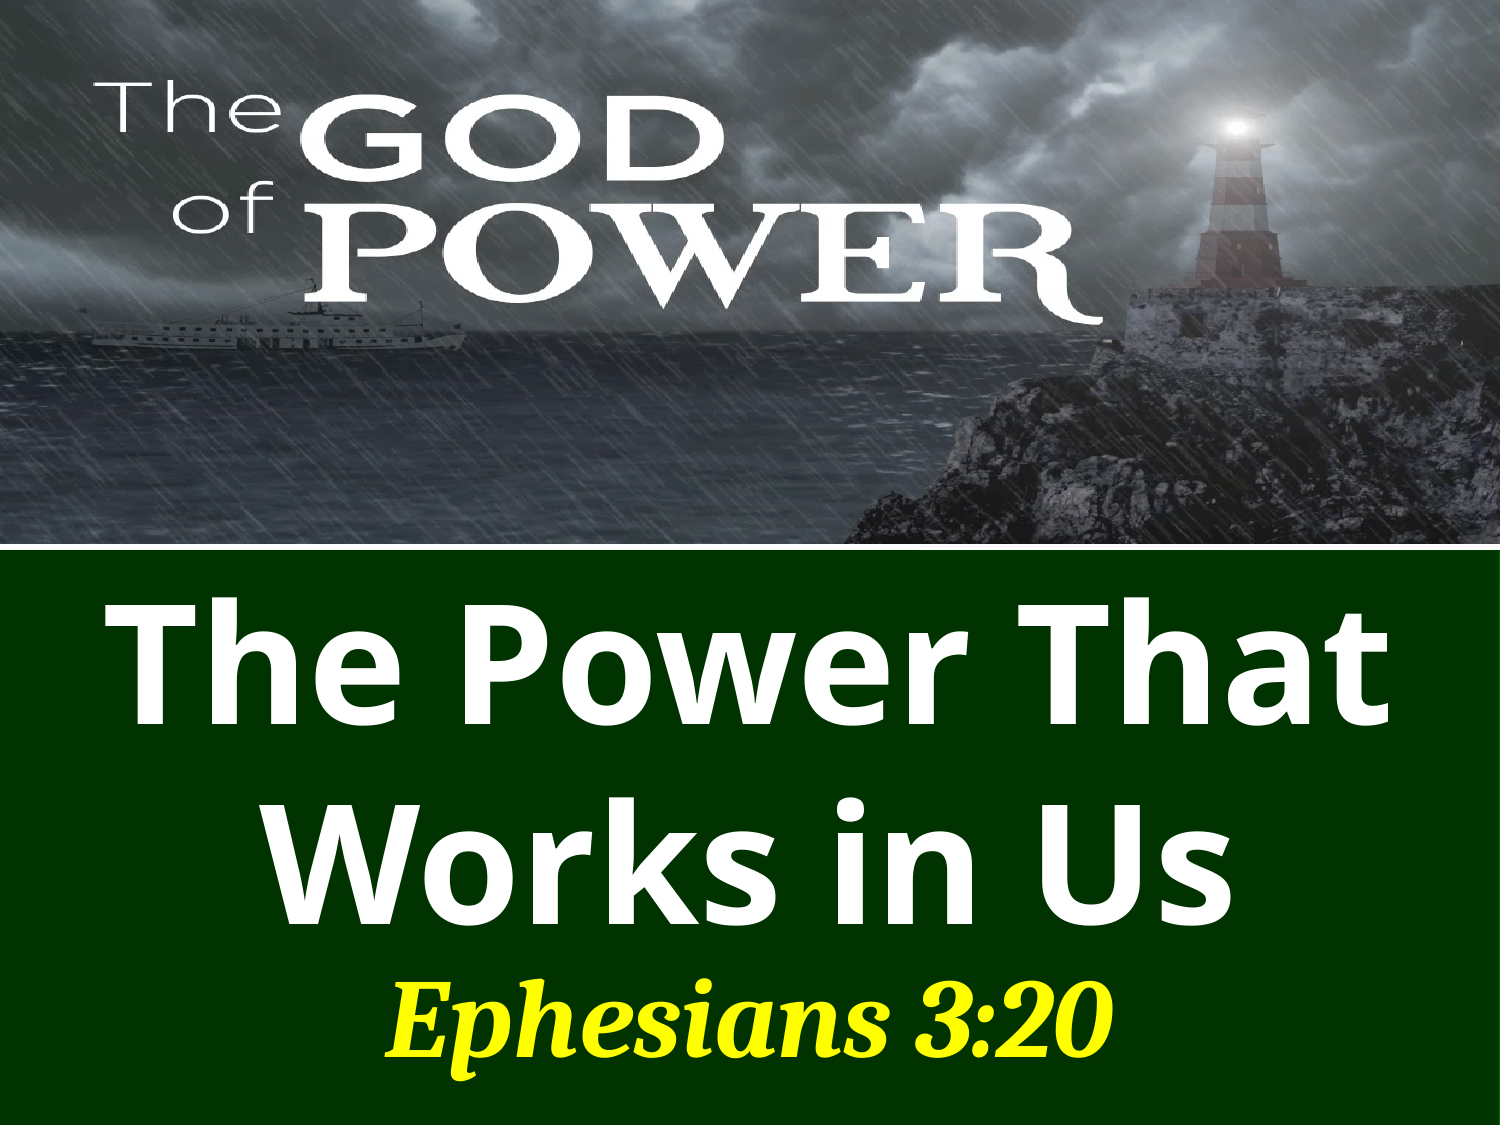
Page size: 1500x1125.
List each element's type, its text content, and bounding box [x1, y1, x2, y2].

picture [0, 0, 1500, 546]
text_box The Power That Works in Us [0, 549, 1500, 1125]
text_box Ephesians 3:20 [82, 937, 1418, 1125]
